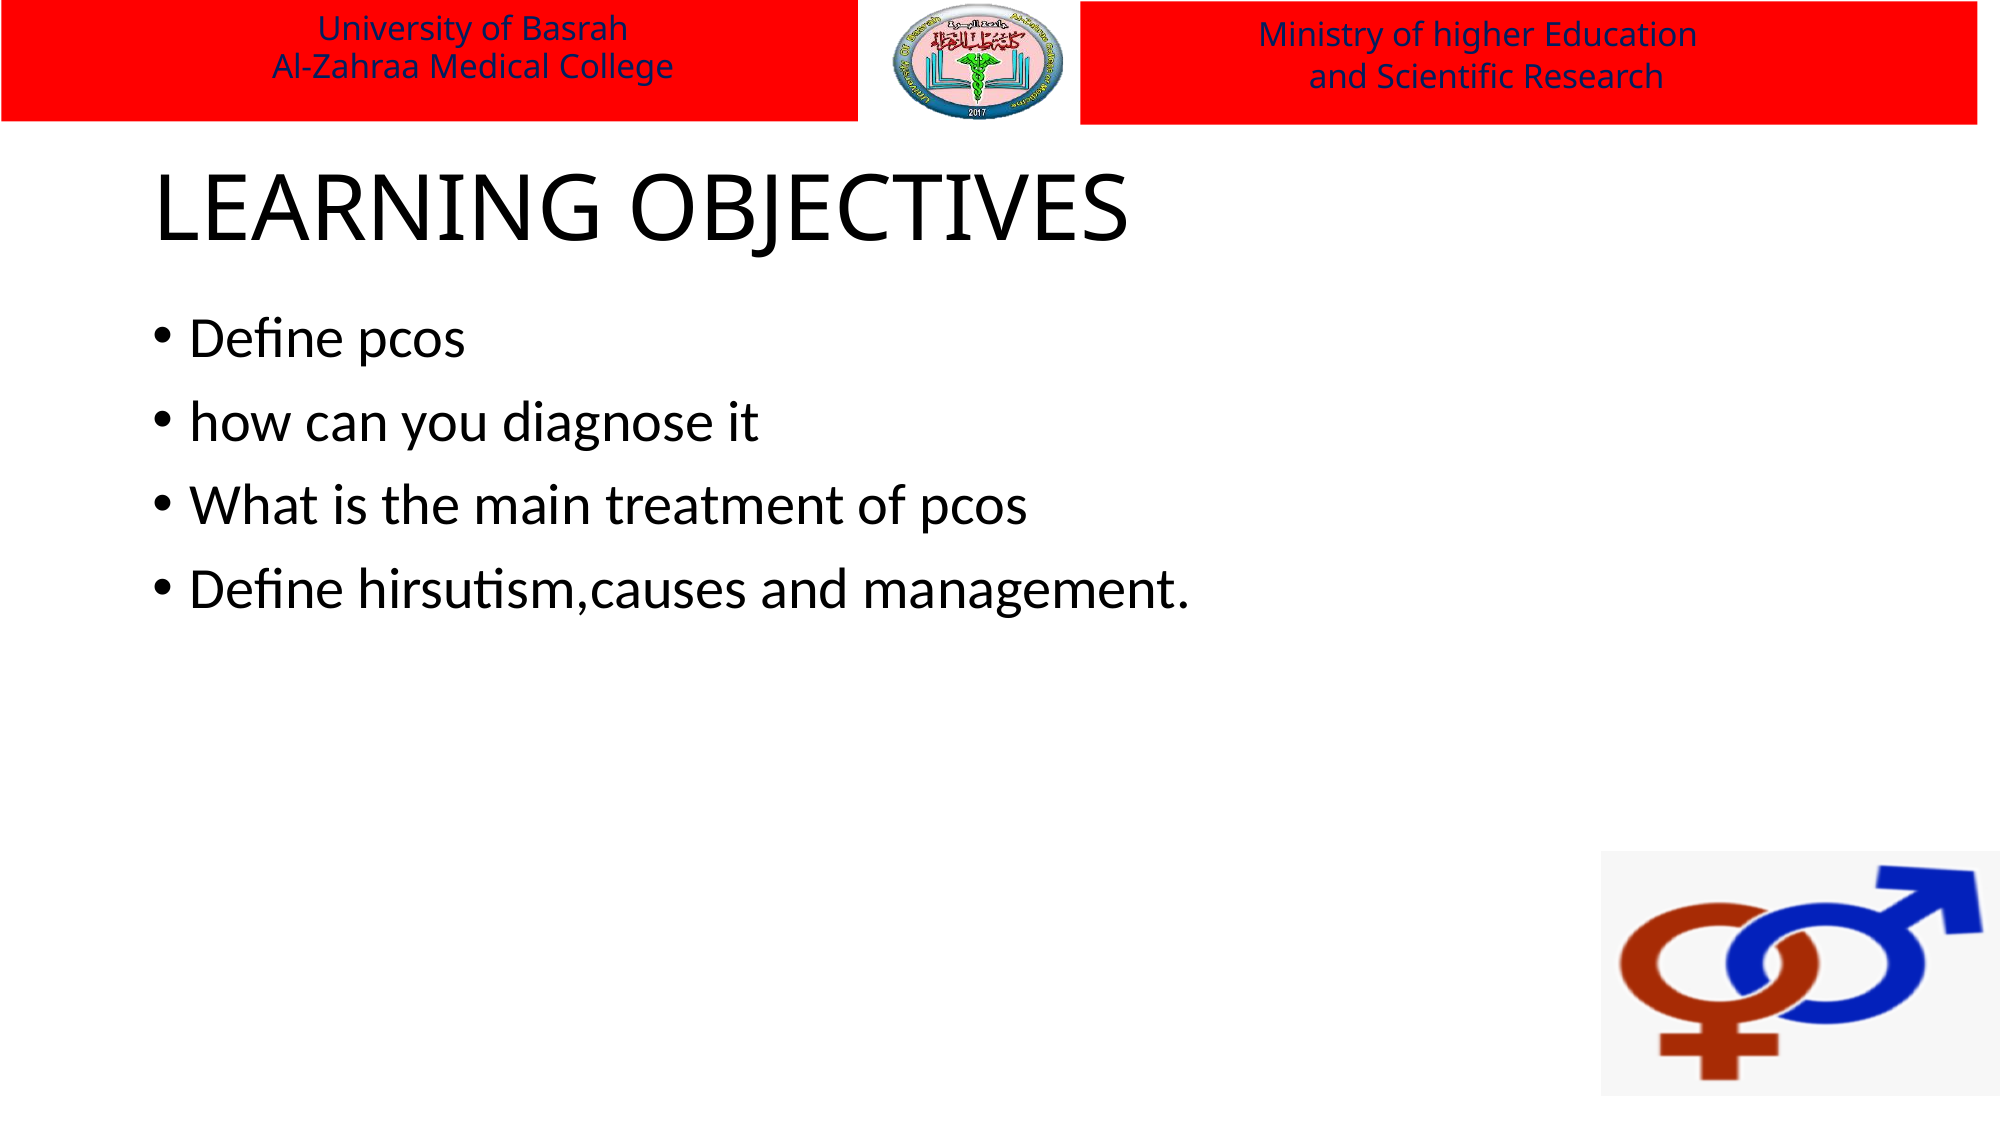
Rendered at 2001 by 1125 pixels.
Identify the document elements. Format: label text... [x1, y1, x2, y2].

picture [1601, 851, 2000, 1096]
text_box University of Basrah Al-Zahraa Medical College [101, 6, 845, 86]
text_box [1080, 1, 1978, 125]
title LEARNING OBJECTIVES [137, 102, 1863, 299]
text_box Ministry of higher Education and Scientific Research [999, 10, 1973, 96]
text_box [892, 3, 1064, 120]
list Define pcos how can you diagnose it What is the main treatment of pcos Define hirsutism,causes and management. [137, 299, 1863, 1014]
text_box [1, 0, 858, 122]
